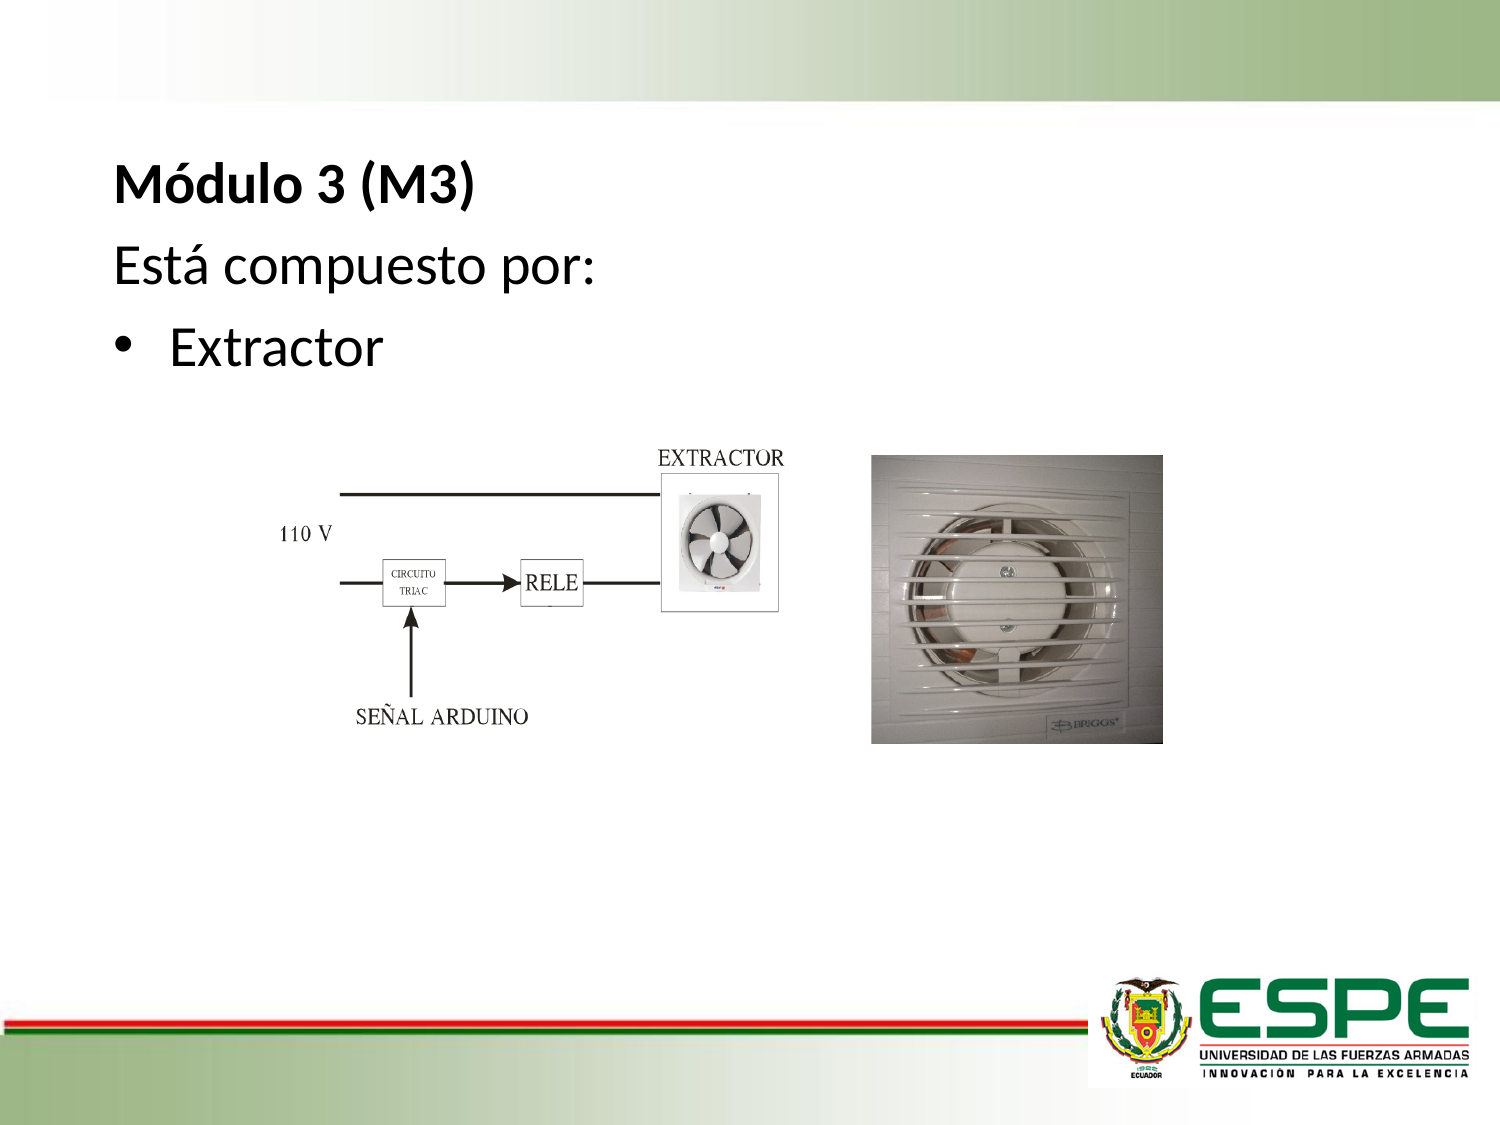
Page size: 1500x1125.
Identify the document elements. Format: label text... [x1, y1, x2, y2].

picture [0, 0, 1500, 1125]
list Módulo 3 (M3) Está compuesto por: Extractor [98, 137, 1393, 673]
